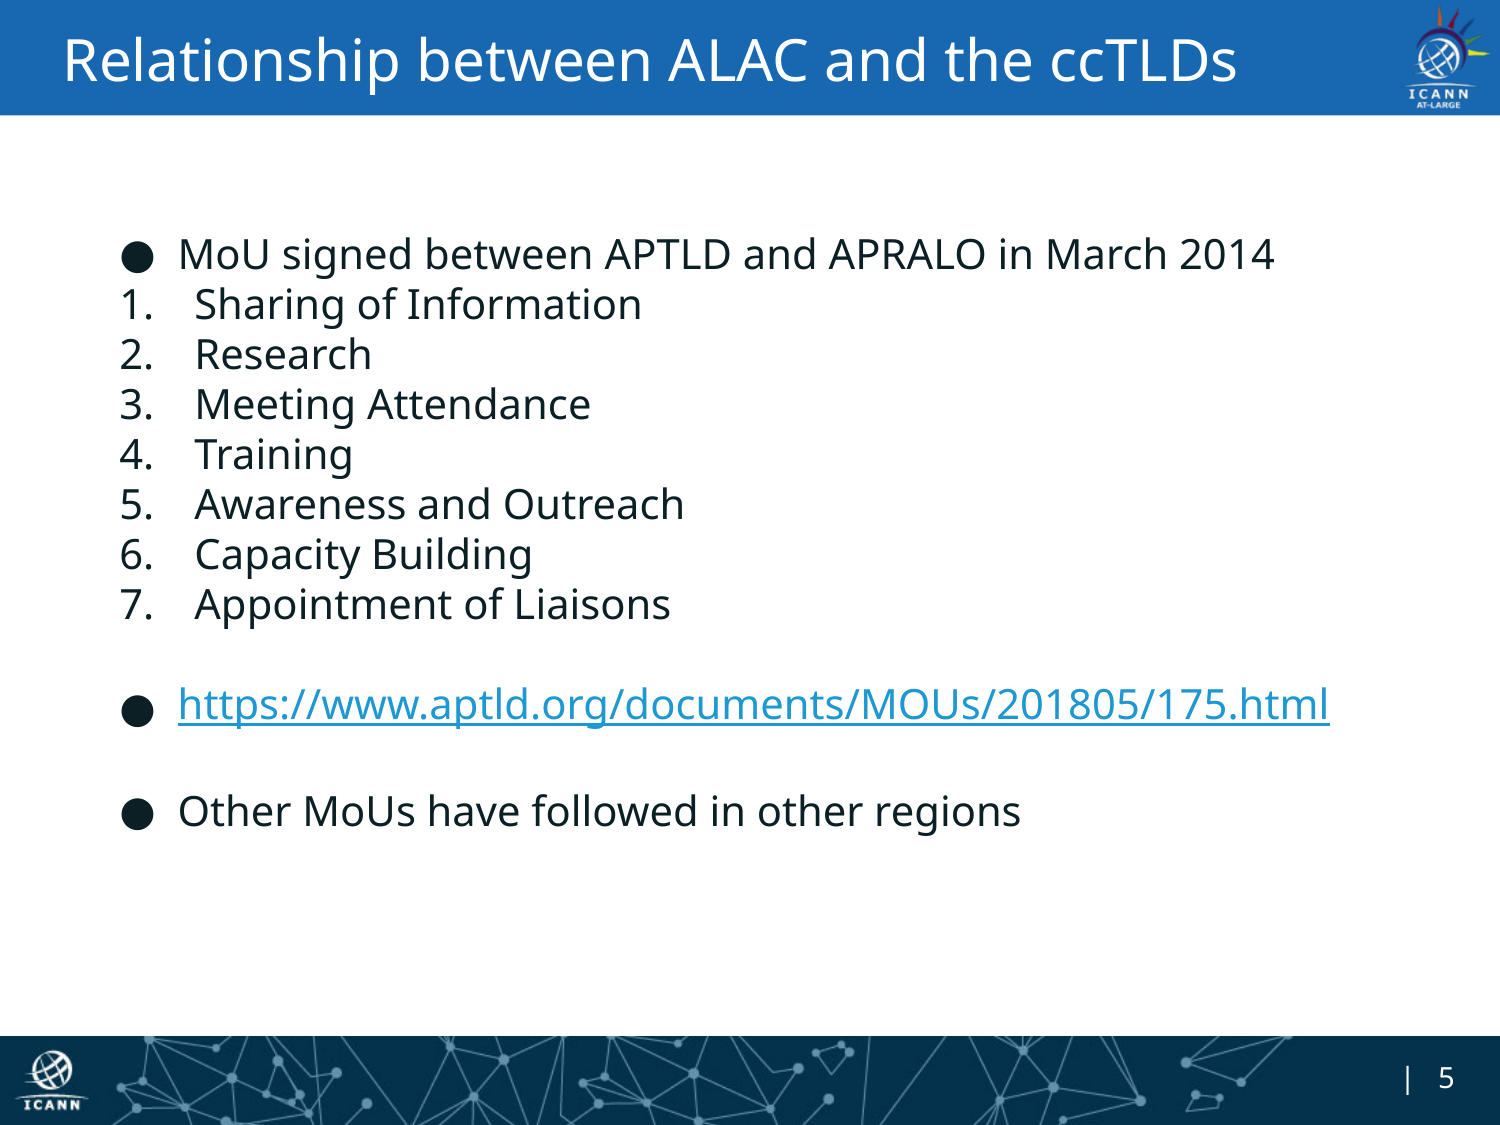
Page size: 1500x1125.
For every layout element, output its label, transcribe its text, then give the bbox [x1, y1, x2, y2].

picture [0, 1036, 1500, 1125]
text_box MoU signed between APTLD and APRALO in March 2014 Sharing of Information Research Meeting Attendance Training Awareness and Outreach Capacity Building Appointment of Liaisons https://www.aptld.org/documents/MOUs/201805/175.html Other MoUs have followed in other regions [87, 219, 1417, 894]
title Relationship between ALAC and the ccTLDs [0, 0, 1388, 116]
title Relationship between ALAC and the ccTLDs [1493, 0, 1500, 116]
picture [1389, 0, 1493, 112]
